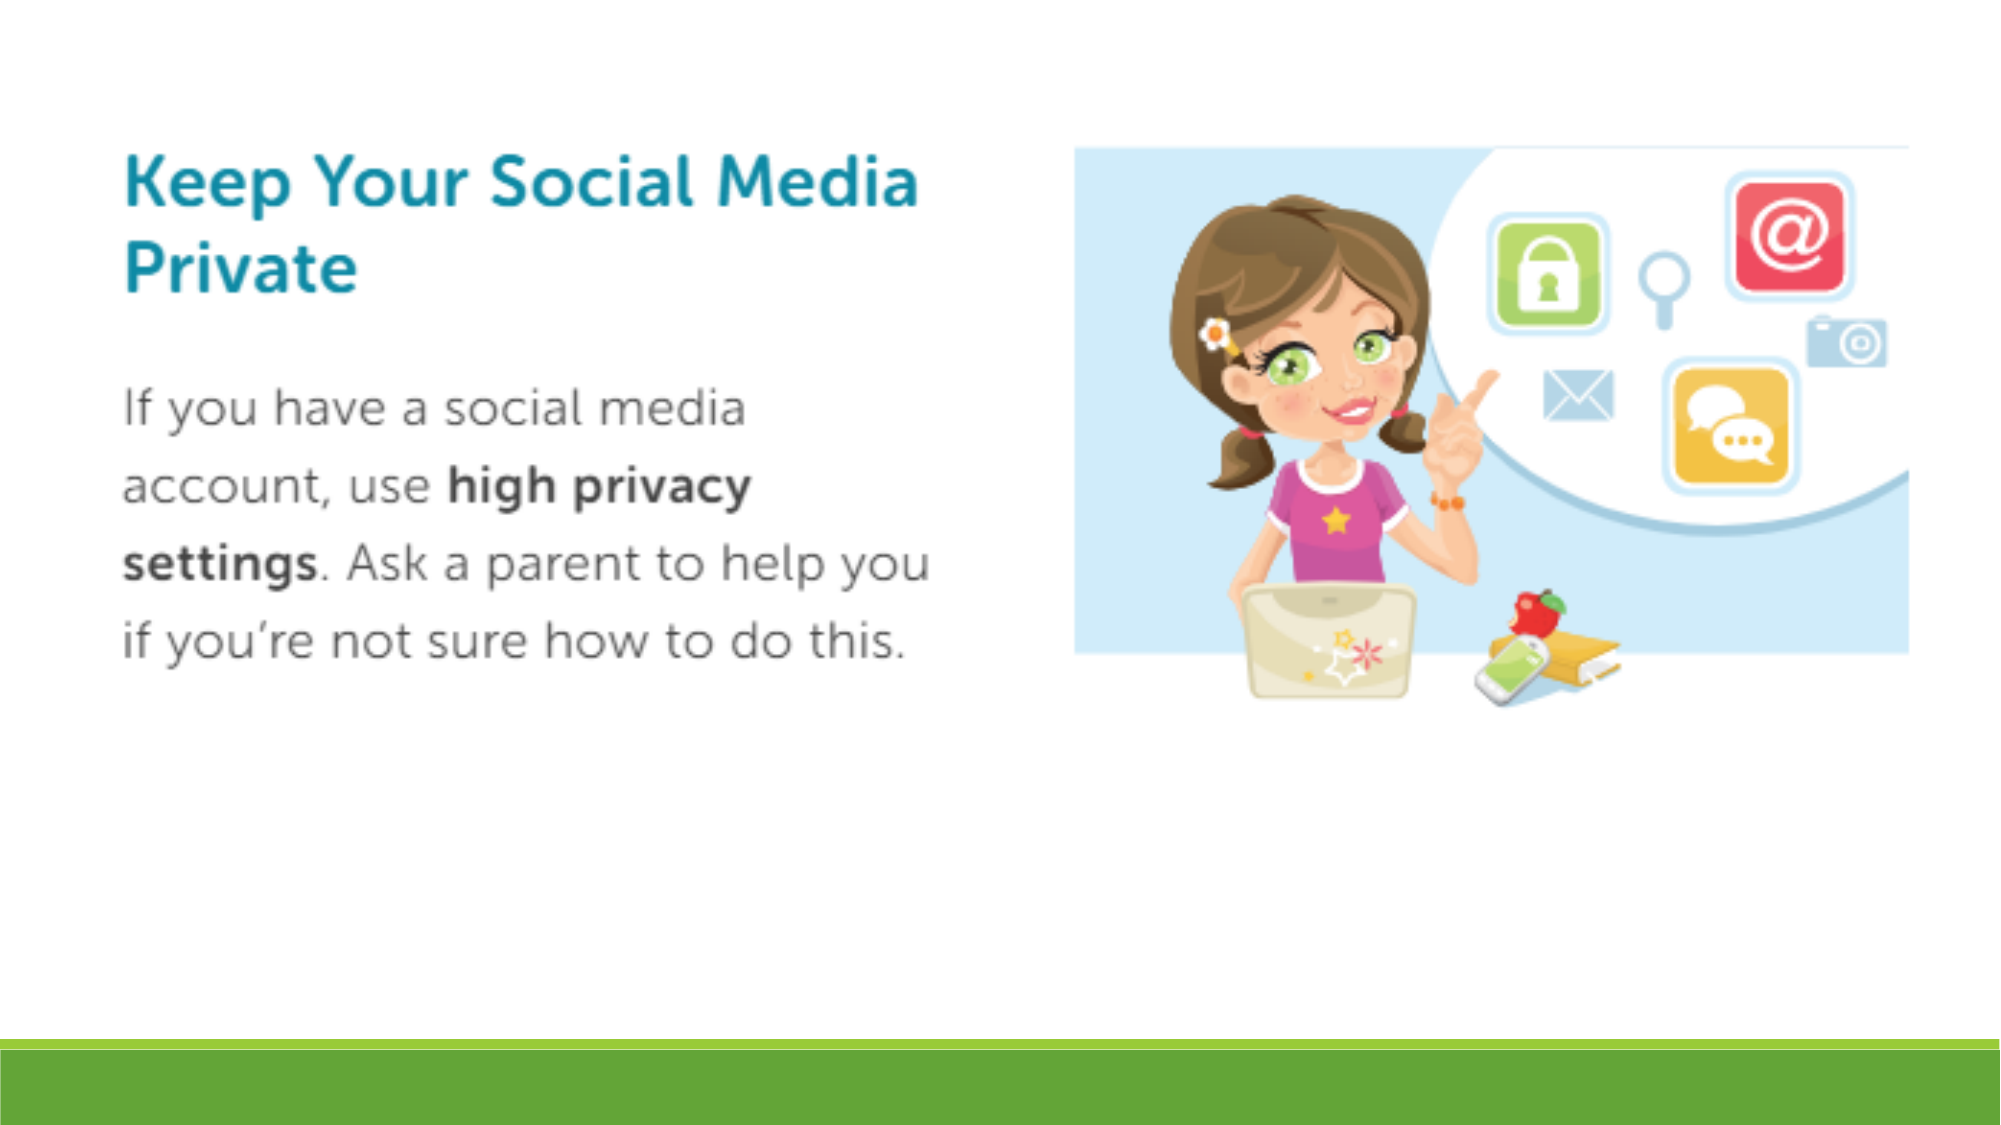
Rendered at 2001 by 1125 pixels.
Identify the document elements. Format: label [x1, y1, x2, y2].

picture [73, 79, 1973, 766]
